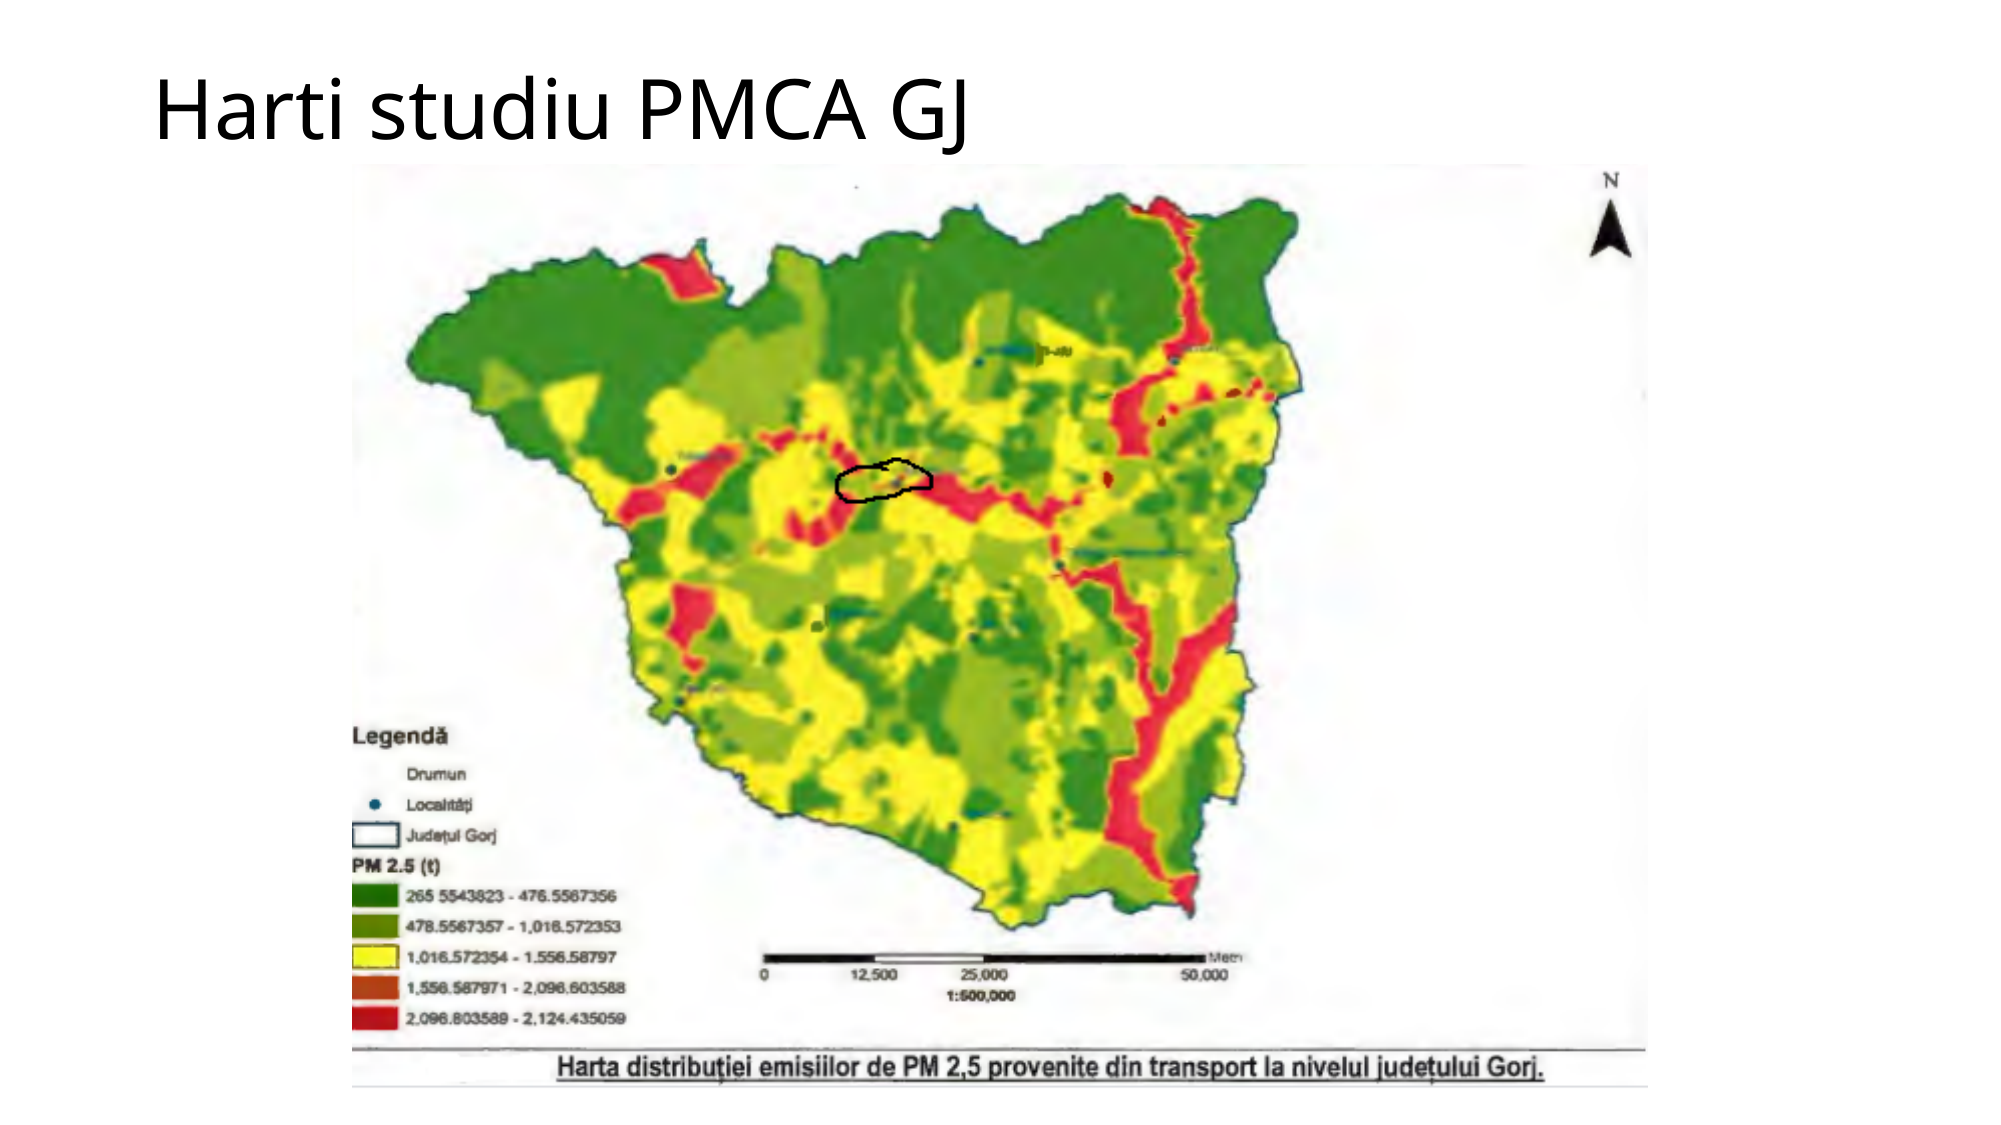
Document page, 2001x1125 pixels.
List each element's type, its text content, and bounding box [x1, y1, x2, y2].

title Harti studiu PMCA GJ [137, 59, 1863, 165]
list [352, 164, 1648, 1090]
